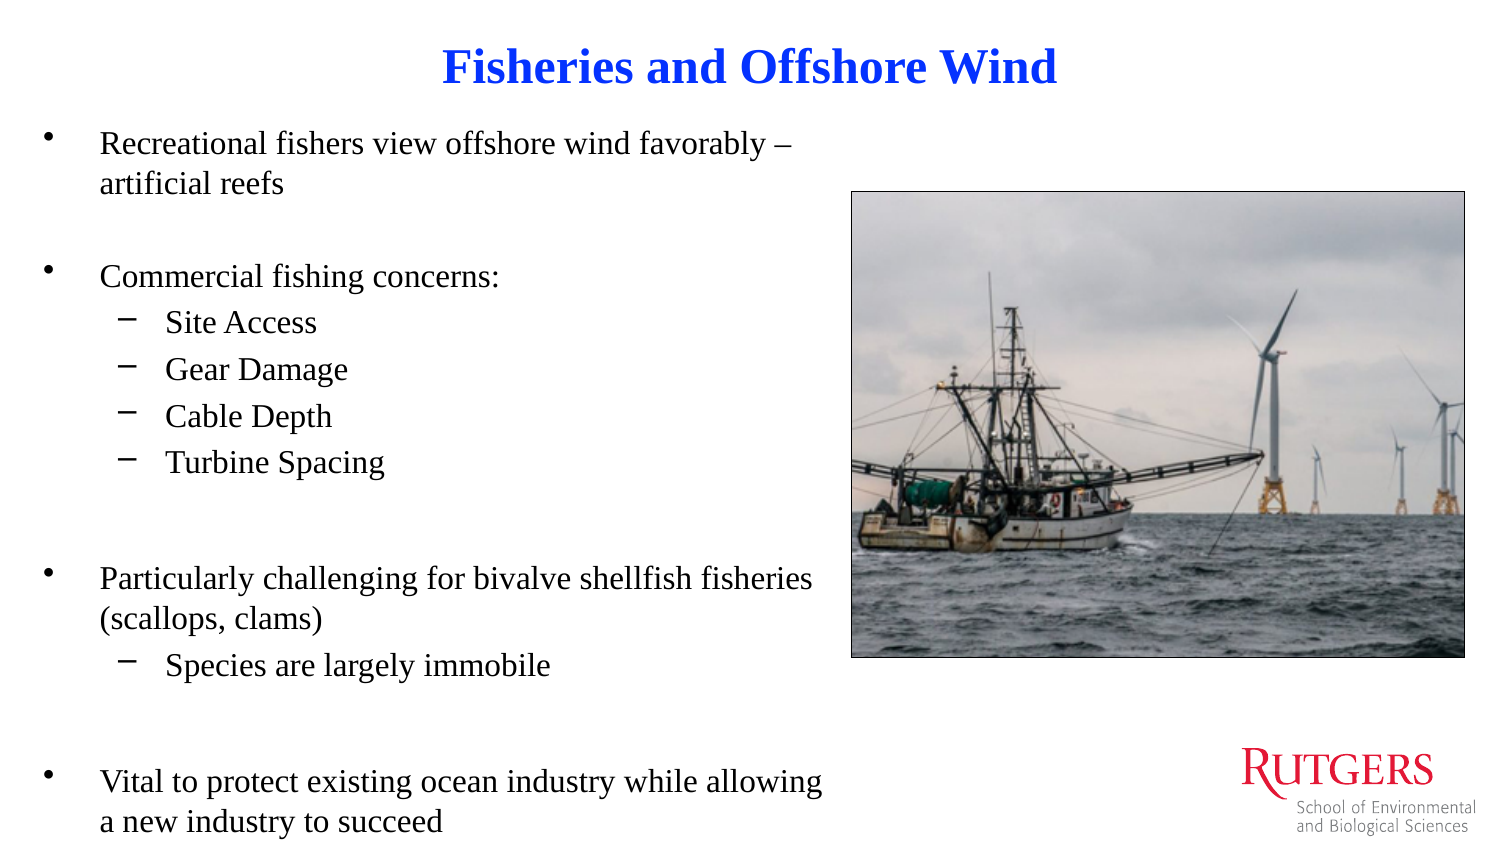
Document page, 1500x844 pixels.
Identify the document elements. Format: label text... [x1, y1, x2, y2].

title Fisheries and Offshore Wind [0, 14, 1500, 114]
picture [1219, 735, 1500, 844]
list Recreational fishers view offshore wind favorably – artificial reefs Commercial fishing concerns: Site Access Gear Damage Cable Depth Turbine Spacing Particularly challenging for bivalve shellfish fisheries (scallops, clams) Species are largely immobile Vital to protect existing ocean industry while allowing a new industry to succeed [28, 113, 841, 672]
picture [851, 190, 1465, 658]
